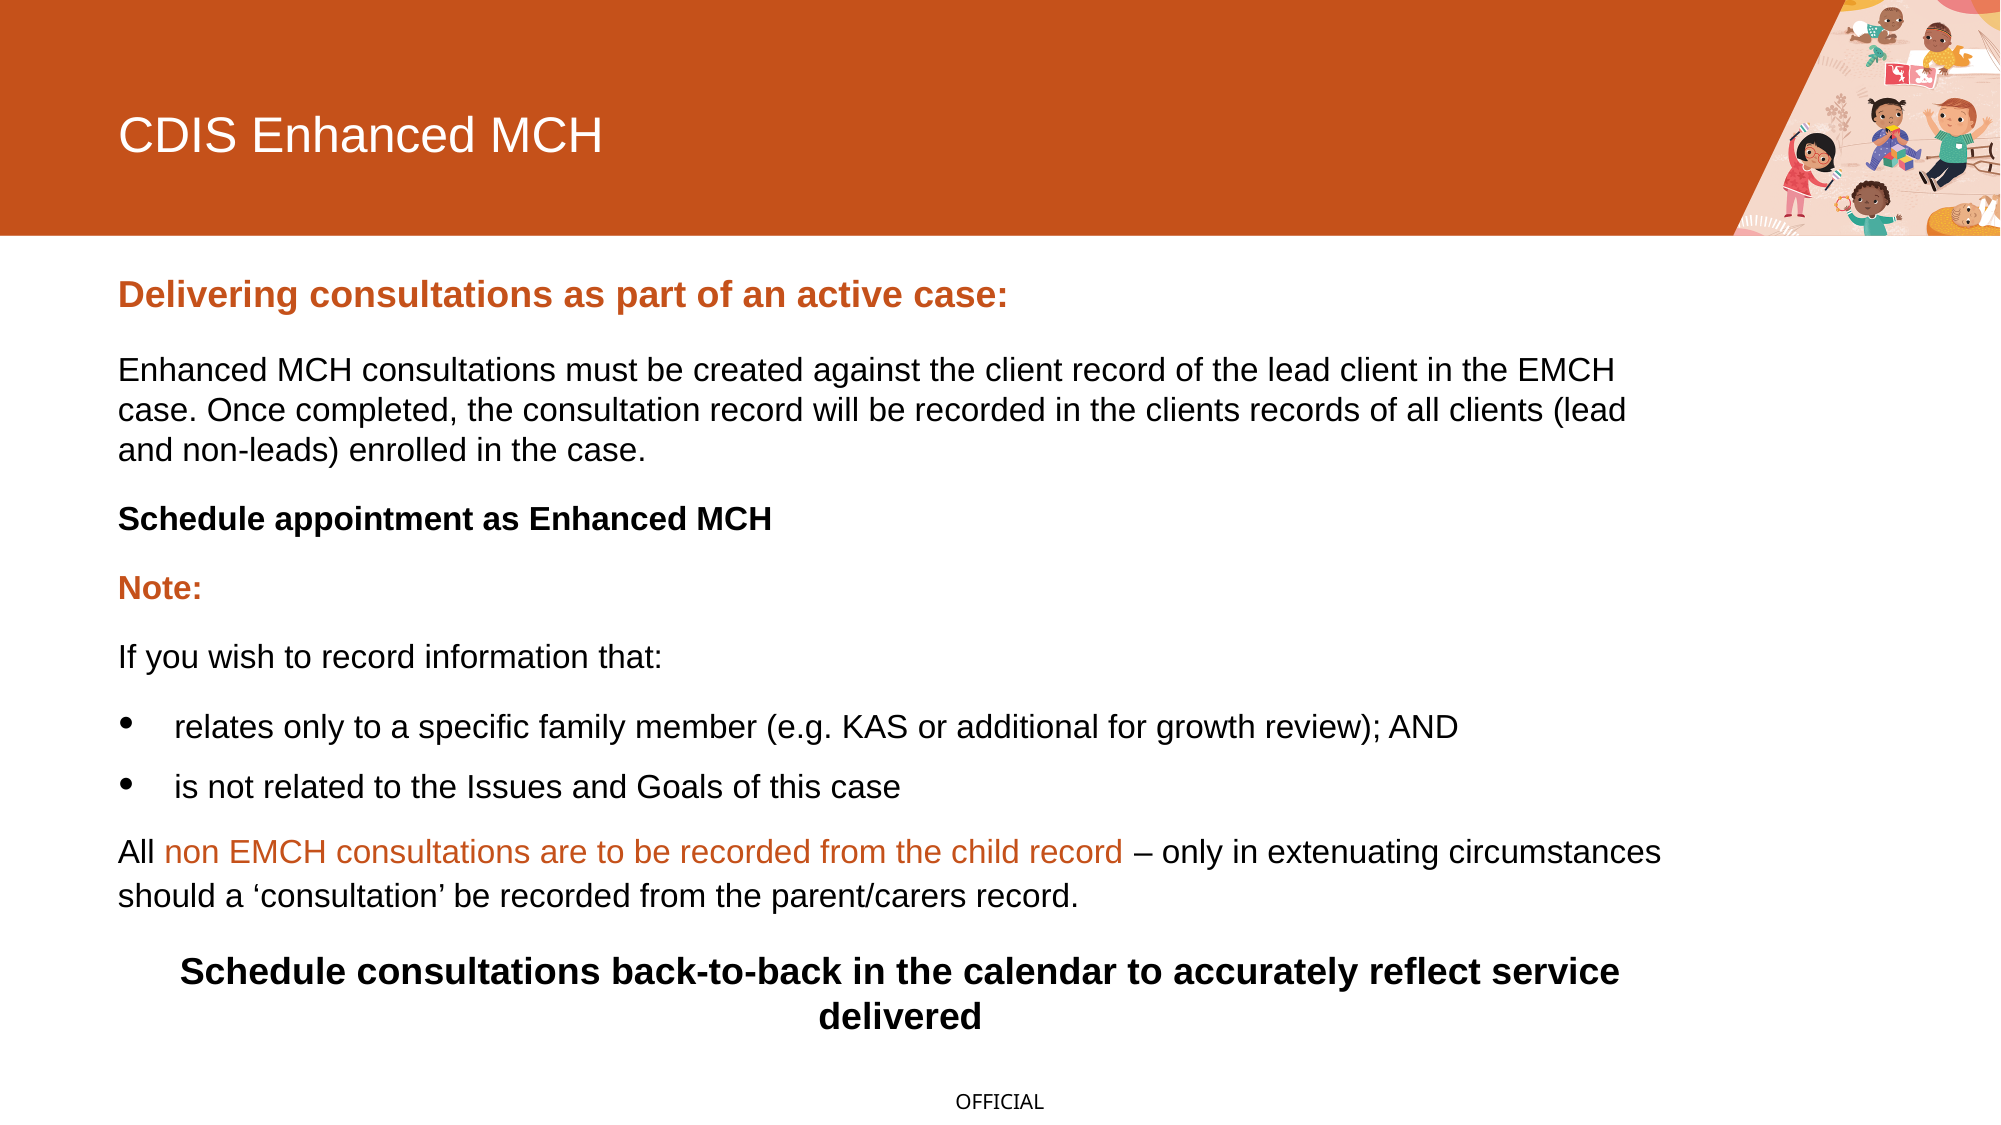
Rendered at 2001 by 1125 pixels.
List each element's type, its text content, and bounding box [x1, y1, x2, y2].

list Delivering consultations as part of an active case: Enhanced MCH consultations must be created against the client record of the lead client in the EMCH case. Once completed, the consultation record will be recorded in the clients records of all clients (lead and non-leads) enrolled in the case. Schedule appointment as Enhanced MCH Note: If you wish to record information that: relates only to a specific family member (e.g. KAS or additional for growth review); AND is not related to the Issues and Goals of this case All non EMCH consultations are to be recorded from the child record – only in extenuating circumstances should a ‘consultation’ be recorded from the parent/carers record. Schedule consultations back-to-back in the calendar to accurately reflect service delivered [117, 265, 1684, 1063]
picture [0, 0, 2001, 1125]
title CDIS Enhanced MCH [118, 44, 1683, 222]
